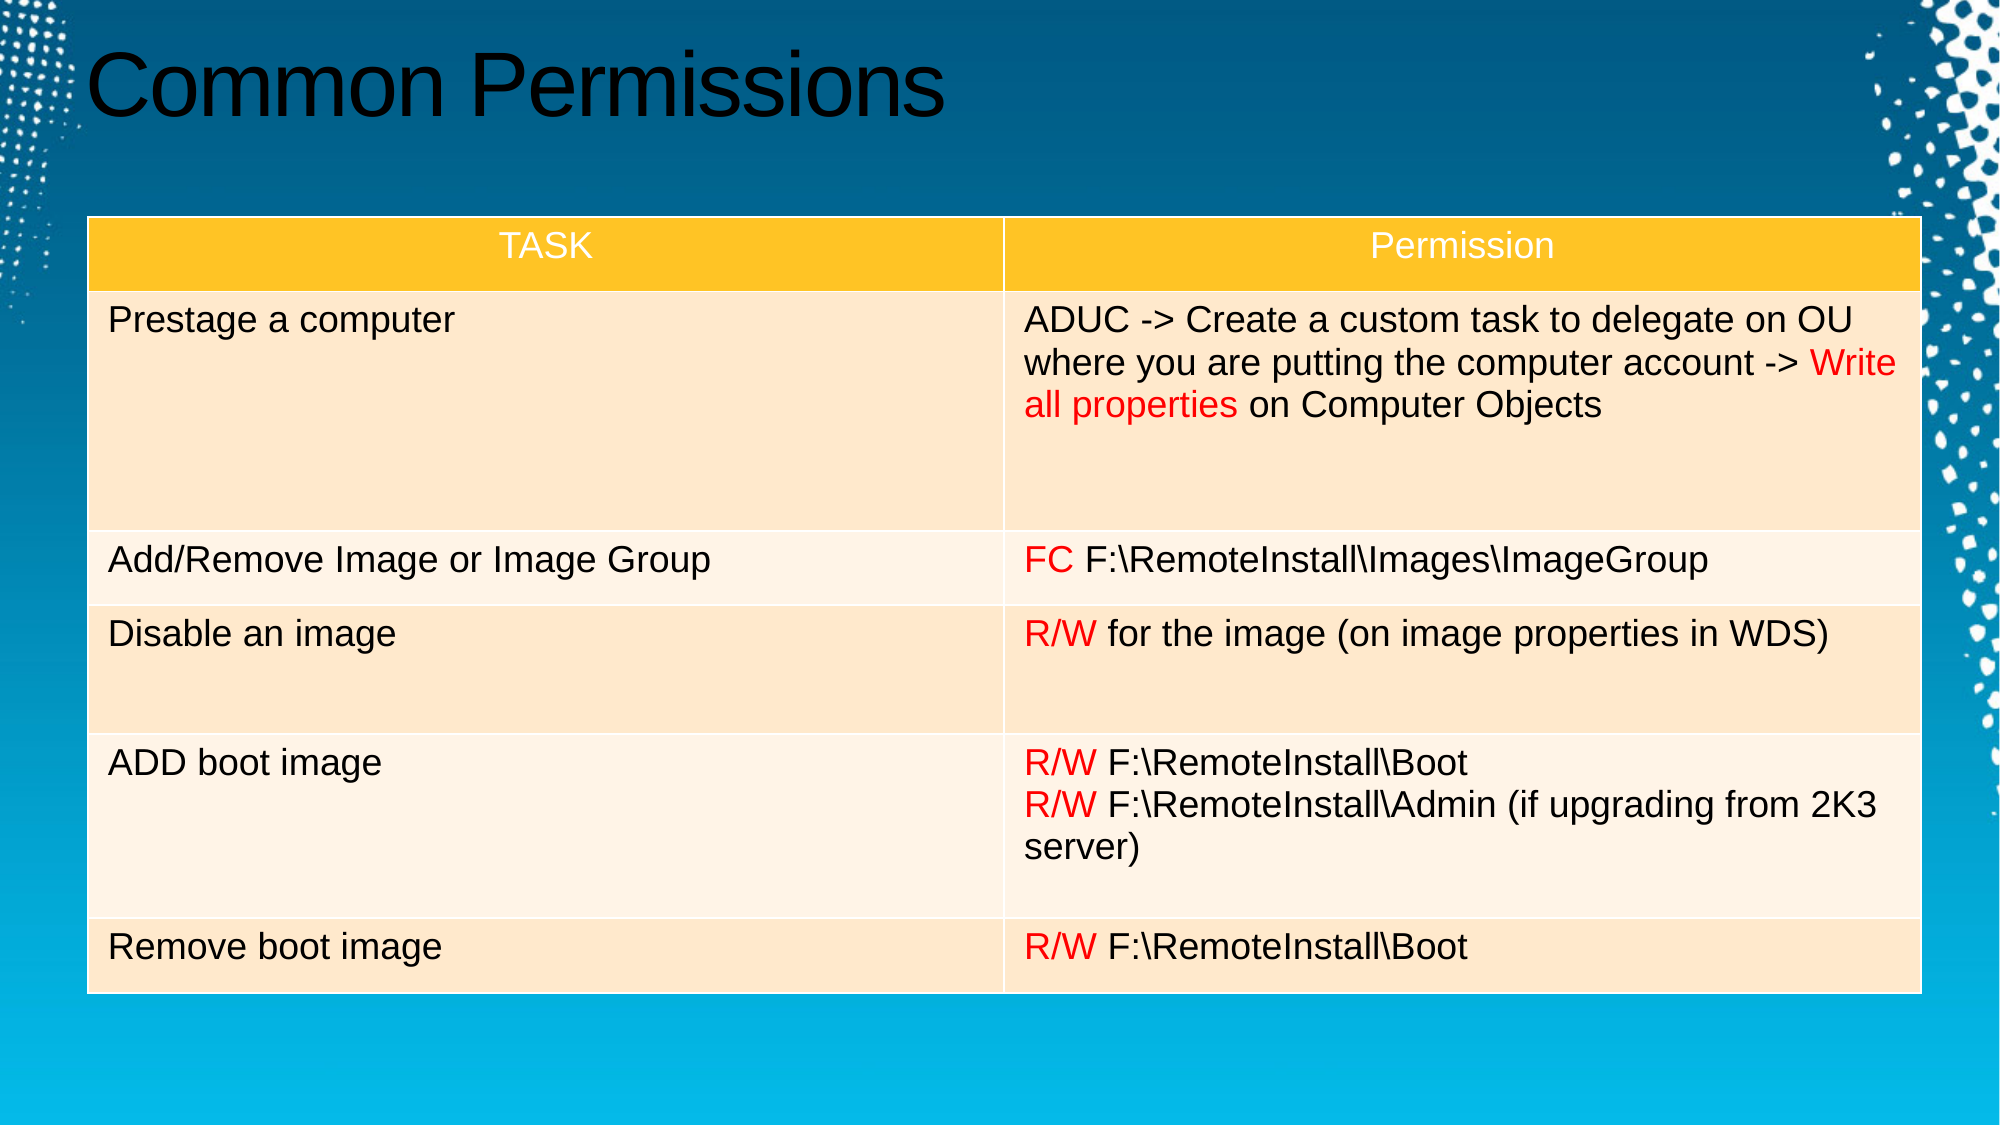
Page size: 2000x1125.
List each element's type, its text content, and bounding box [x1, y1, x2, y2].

picture [11, 55, 21, 64]
picture [1963, 589, 1976, 607]
picture [30, 14, 40, 23]
picture [1926, 344, 1939, 358]
picture [18, 13, 26, 19]
picture [1950, 359, 1960, 366]
picture [1935, 379, 1948, 391]
table_cell Disable an image [89, 606, 1003, 733]
picture [18, 0, 29, 6]
table_cell ADUC -> Create a custom task to delegate on OU where you are putting the computer account -> Write all properties on Computer Objects [1005, 292, 1920, 530]
picture [1988, 547, 2000, 561]
title Common Permissions [85, 37, 1914, 138]
picture [1938, 122, 1950, 133]
picture [0, 24, 9, 33]
picture [1963, 278, 1976, 291]
picture [1973, 368, 1982, 380]
picture [33, 88, 42, 97]
picture [1981, 604, 2000, 620]
picture [45, 16, 55, 24]
picture [1991, 637, 2000, 652]
picture [1915, 109, 1924, 119]
table_header Permission [1005, 218, 1920, 291]
table_cell Remove boot image [89, 919, 1003, 992]
table_cell Prestage a computer [89, 292, 1003, 530]
picture [1979, 657, 1995, 676]
picture [1994, 382, 2000, 391]
picture [1942, 269, 1953, 276]
picture [1980, 460, 1987, 469]
table_cell R/W F:\RemoteInstall\Boot R/W F:\RemoteInstall\Admin (if upgrading from 2K3 server) [1005, 735, 1920, 917]
picture [1930, 291, 1941, 297]
picture [1972, 570, 1986, 583]
picture [1983, 404, 1992, 414]
picture [1922, 257, 1932, 264]
picture [1932, 235, 1943, 241]
picture [1889, 152, 1901, 166]
picture [33, 116, 40, 124]
picture [1922, 367, 1930, 378]
picture [1955, 557, 1965, 573]
picture [1892, 212, 1902, 216]
table_cell R/W for the image (on image properties in WDS) [1005, 606, 1920, 733]
picture [1958, 445, 1968, 460]
picture [1970, 426, 1980, 436]
picture [1952, 502, 1967, 516]
picture [38, 74, 47, 80]
table_cell R/W F:\RemoteInstall\Boot [1005, 919, 1920, 992]
picture [1921, 0, 1934, 8]
picture [1914, 164, 1923, 177]
picture [1991, 747, 2000, 765]
picture [1922, 308, 1929, 326]
table_cell ADD boot image [89, 735, 1003, 917]
picture [1948, 413, 1958, 424]
picture [1922, 200, 1934, 207]
picture [1898, 188, 1912, 198]
picture [41, 59, 48, 67]
picture [1988, 691, 2000, 709]
picture [24, 72, 32, 79]
picture [1992, 438, 2000, 448]
picture [33, 0, 42, 10]
picture [34, 101, 43, 111]
picture [1968, 481, 1978, 492]
picture [9, 84, 15, 91]
picture [43, 42, 49, 53]
picture [1995, 582, 2000, 595]
picture [1935, 177, 1945, 189]
picture [31, 131, 37, 138]
picture [3, 10, 11, 18]
picture [1946, 155, 1961, 167]
picture [17, 129, 23, 136]
picture [28, 42, 36, 53]
picture [1925, 141, 1935, 155]
picture [58, 32, 66, 41]
picture [1953, 301, 1962, 312]
picture [13, 41, 25, 49]
picture [1982, 714, 1993, 729]
picture [26, 57, 34, 68]
picture [1929, 27, 1945, 45]
picture [1990, 492, 2000, 505]
table_header TASK [89, 218, 1003, 291]
picture [29, 27, 38, 38]
picture [1960, 392, 1970, 403]
picture [1935, 431, 1946, 449]
picture [1972, 312, 1985, 322]
picture [1942, 465, 1958, 483]
picture [0, 40, 9, 45]
picture [1969, 625, 1985, 642]
picture [1925, 87, 1941, 99]
picture [1963, 535, 1977, 550]
picture [1978, 517, 1987, 527]
picture [1941, 324, 1952, 332]
picture [1957, 187, 1971, 200]
picture [1945, 213, 1955, 220]
picture [56, 47, 64, 55]
picture [0, 155, 5, 163]
picture [1935, 0, 2000, 306]
picture [10, 69, 17, 78]
picture [42, 31, 53, 39]
picture [1984, 349, 1992, 357]
picture [1955, 246, 1965, 256]
picture [1974, 683, 1985, 694]
table_cell Add/Remove Image or Image Group [89, 532, 1003, 604]
picture [55, 62, 62, 69]
picture [16, 22, 23, 34]
picture [16, 143, 21, 151]
picture [1963, 335, 1972, 344]
picture [1993, 321, 2000, 339]
picture [47, 0, 57, 10]
table_cell FC F:\RemoteInstall\Images\ImageGroup [1005, 532, 1920, 604]
picture [6, 97, 12, 105]
picture [1946, 525, 1956, 533]
picture [1928, 399, 1939, 415]
picture [54, 76, 60, 83]
